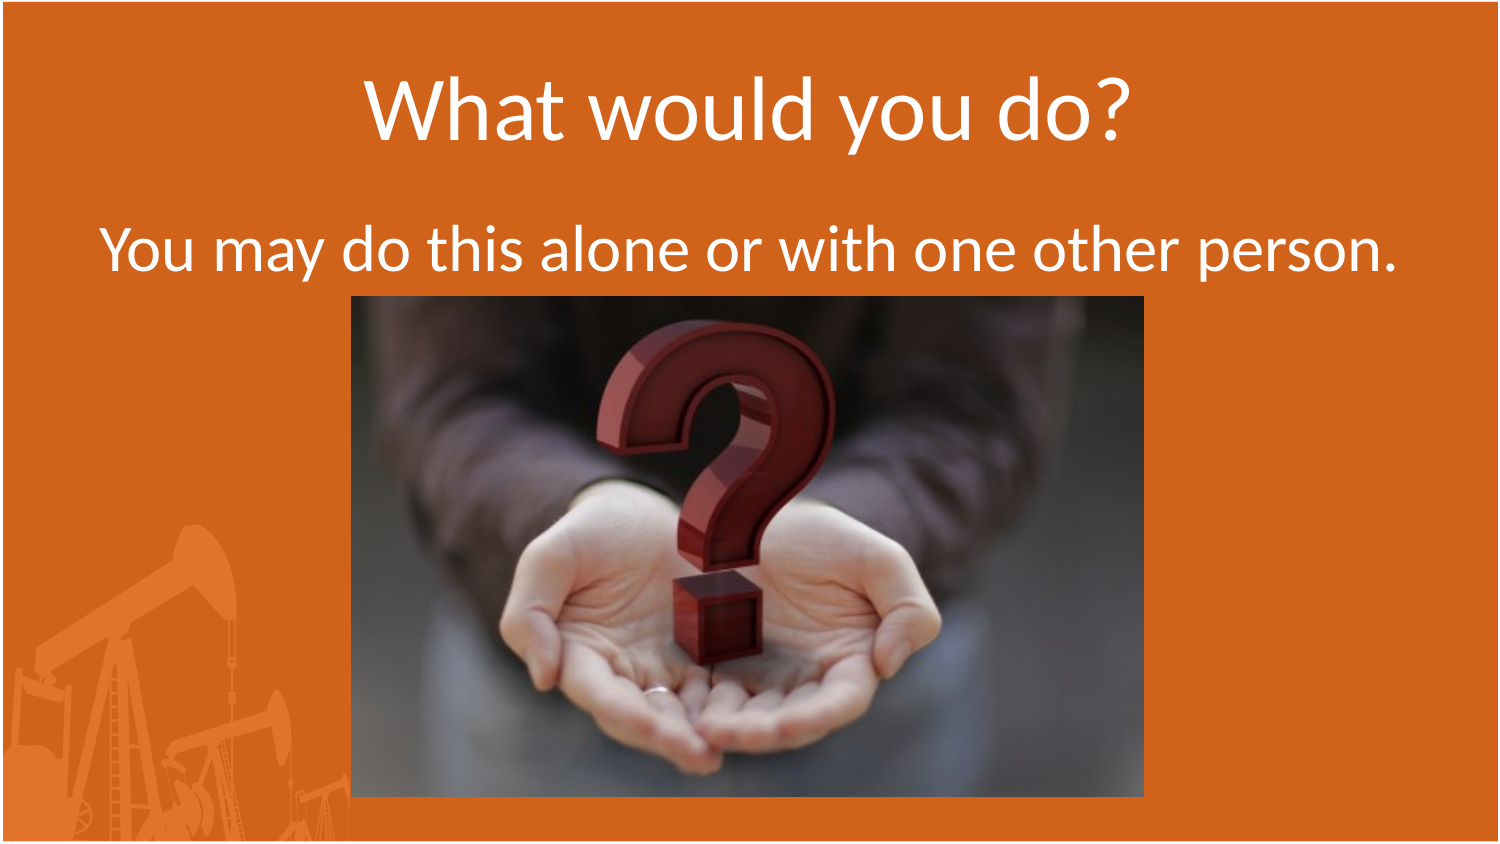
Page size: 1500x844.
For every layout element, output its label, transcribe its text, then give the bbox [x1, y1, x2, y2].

picture [0, 0, 1500, 844]
list You may do this alone or with one other person. [75, 196, 1425, 754]
title What would you do? [75, 33, 1425, 175]
